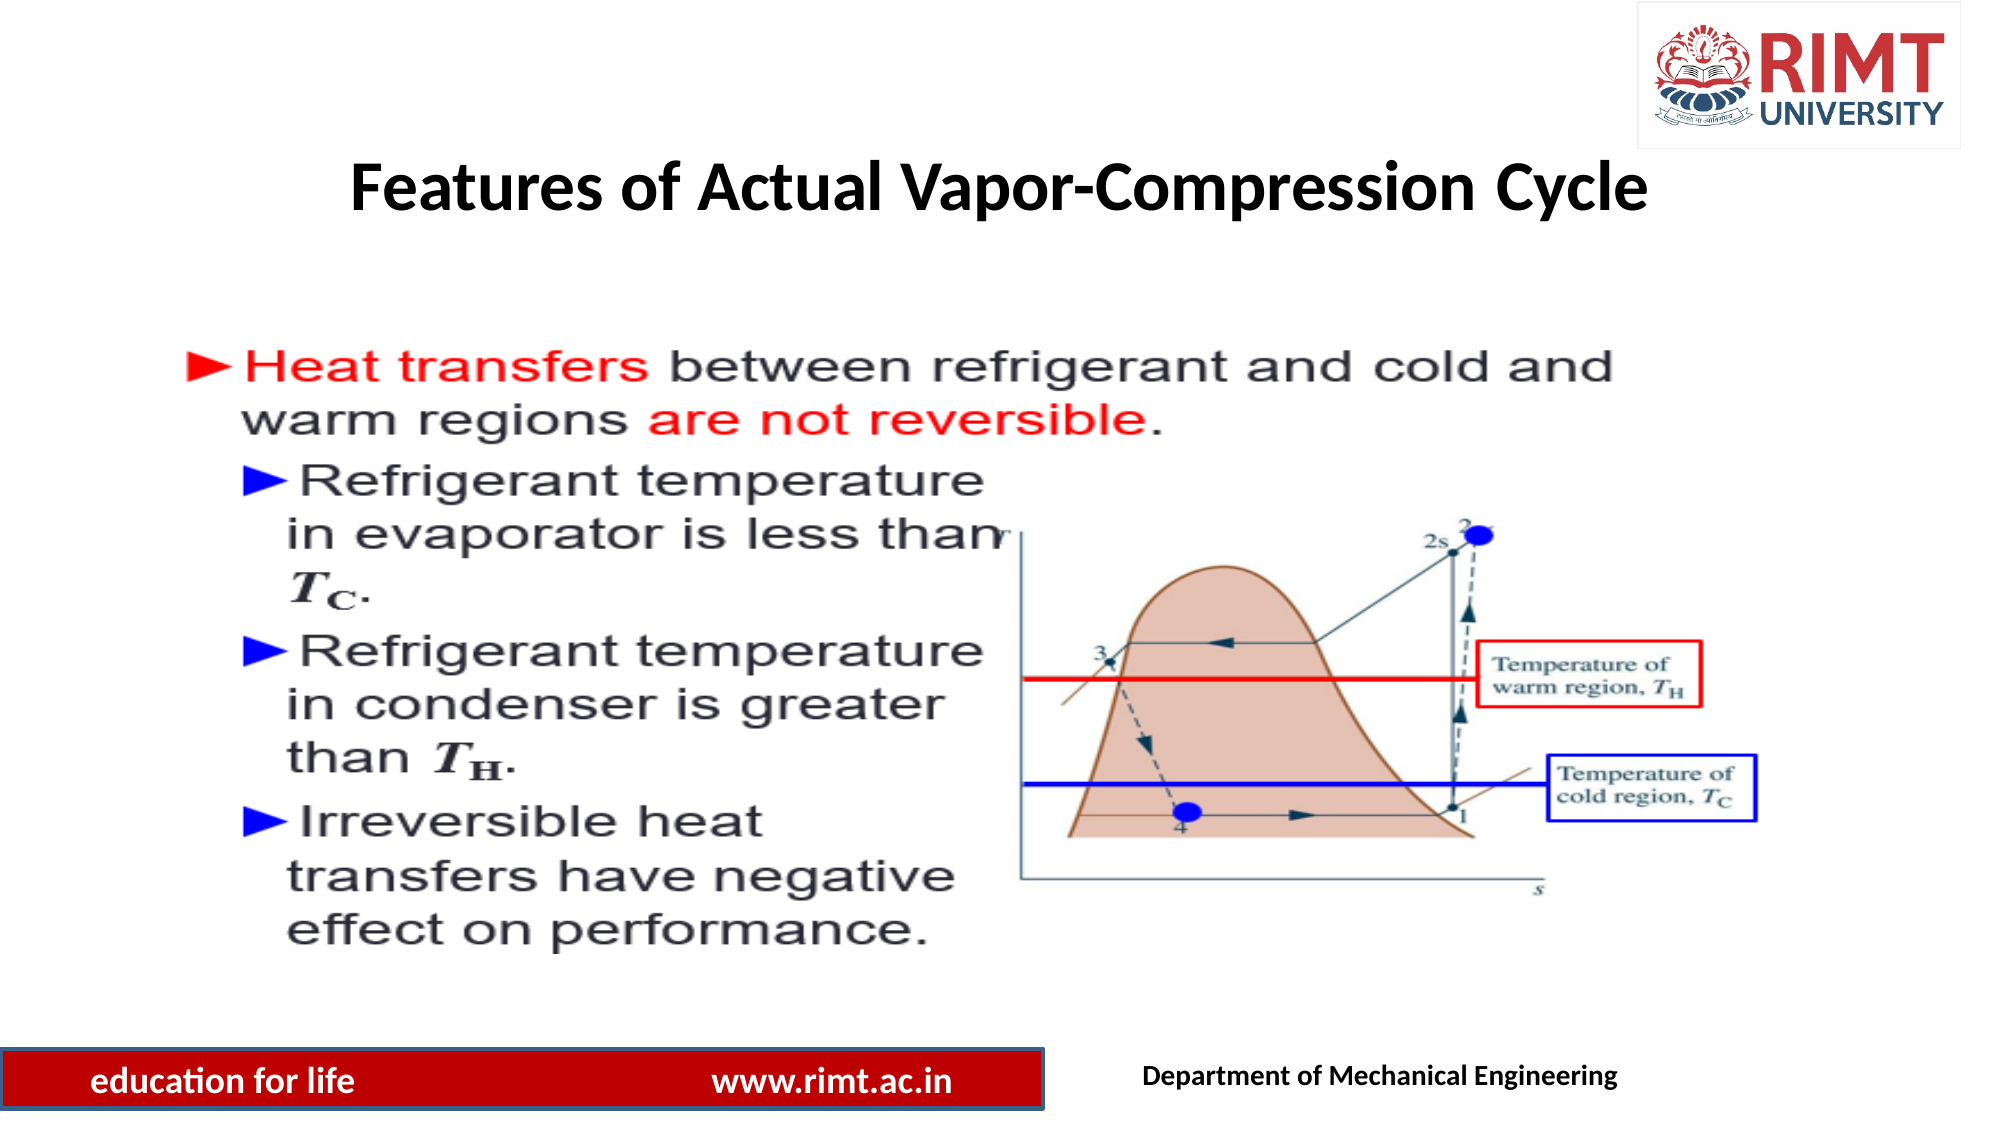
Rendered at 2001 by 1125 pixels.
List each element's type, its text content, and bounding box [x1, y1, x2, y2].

title Features of Actual Vapor-Compression Cycle [99, 45, 1900, 233]
text_box Department of Mechanical Engineering [1042, 1044, 1718, 1104]
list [162, 313, 1763, 955]
picture [1637, 1, 1961, 149]
text_box education for life www.rimt.ac.in [0, 1047, 1045, 1111]
